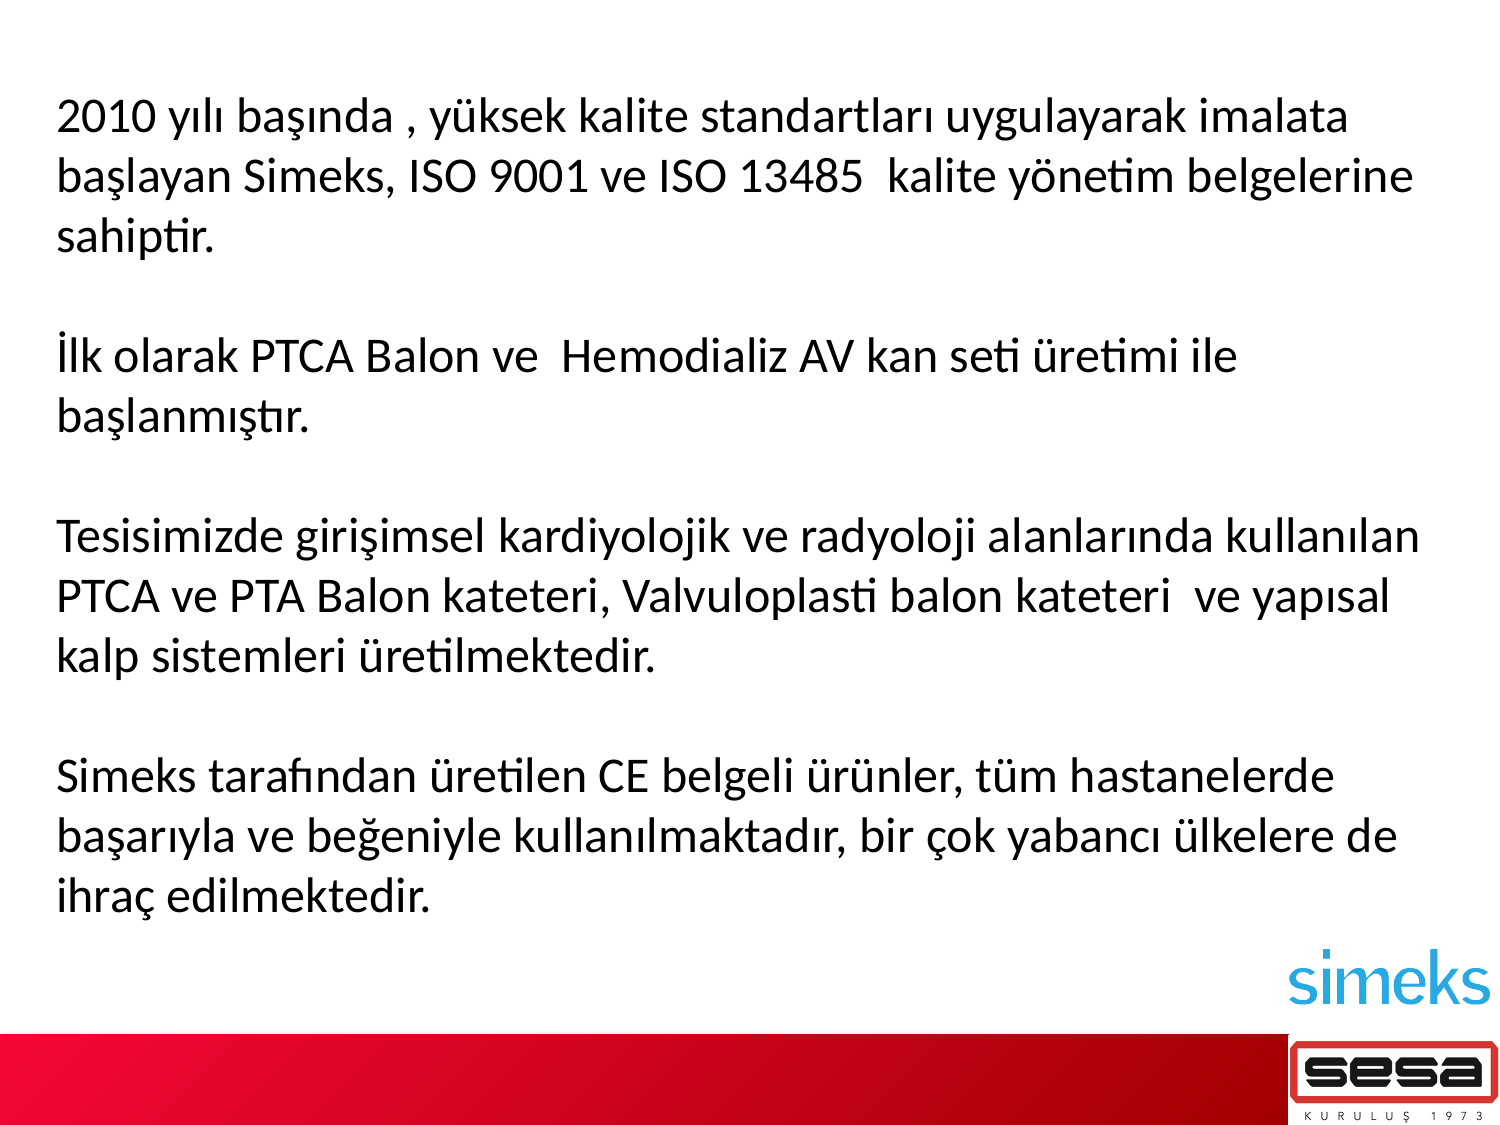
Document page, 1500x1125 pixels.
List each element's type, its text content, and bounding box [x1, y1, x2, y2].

picture [1288, 1034, 1500, 1125]
text_box 2010 yılı başında , yüksek kalite standartları uygulayarak imalata başlayan Simeks, ISO 9001 ve ISO 13485 kalite yönetim belgelerine sahiptir. İlk olarak PTCA Balon ve Hemodializ AV kan seti üretimi ile başlanmıştır. Tesisimizde girişimsel kardiyolojik ve radyoloji alanlarında kullanılan PTCA ve PTA Balon kateteri, Valvuloplasti balon kateteri ve yapısal kalp sistemleri üretilmektedir. Simeks tarafından üretilen CE belgeli ürünler, tüm hastanelerde başarıyla ve beğeniyle kullanılmaktadır, bir çok yabancı ülkelere de ihraç edilmektedir. [41, 75, 1459, 931]
text_box [0, 1034, 1285, 1125]
picture [1288, 948, 1490, 1005]
